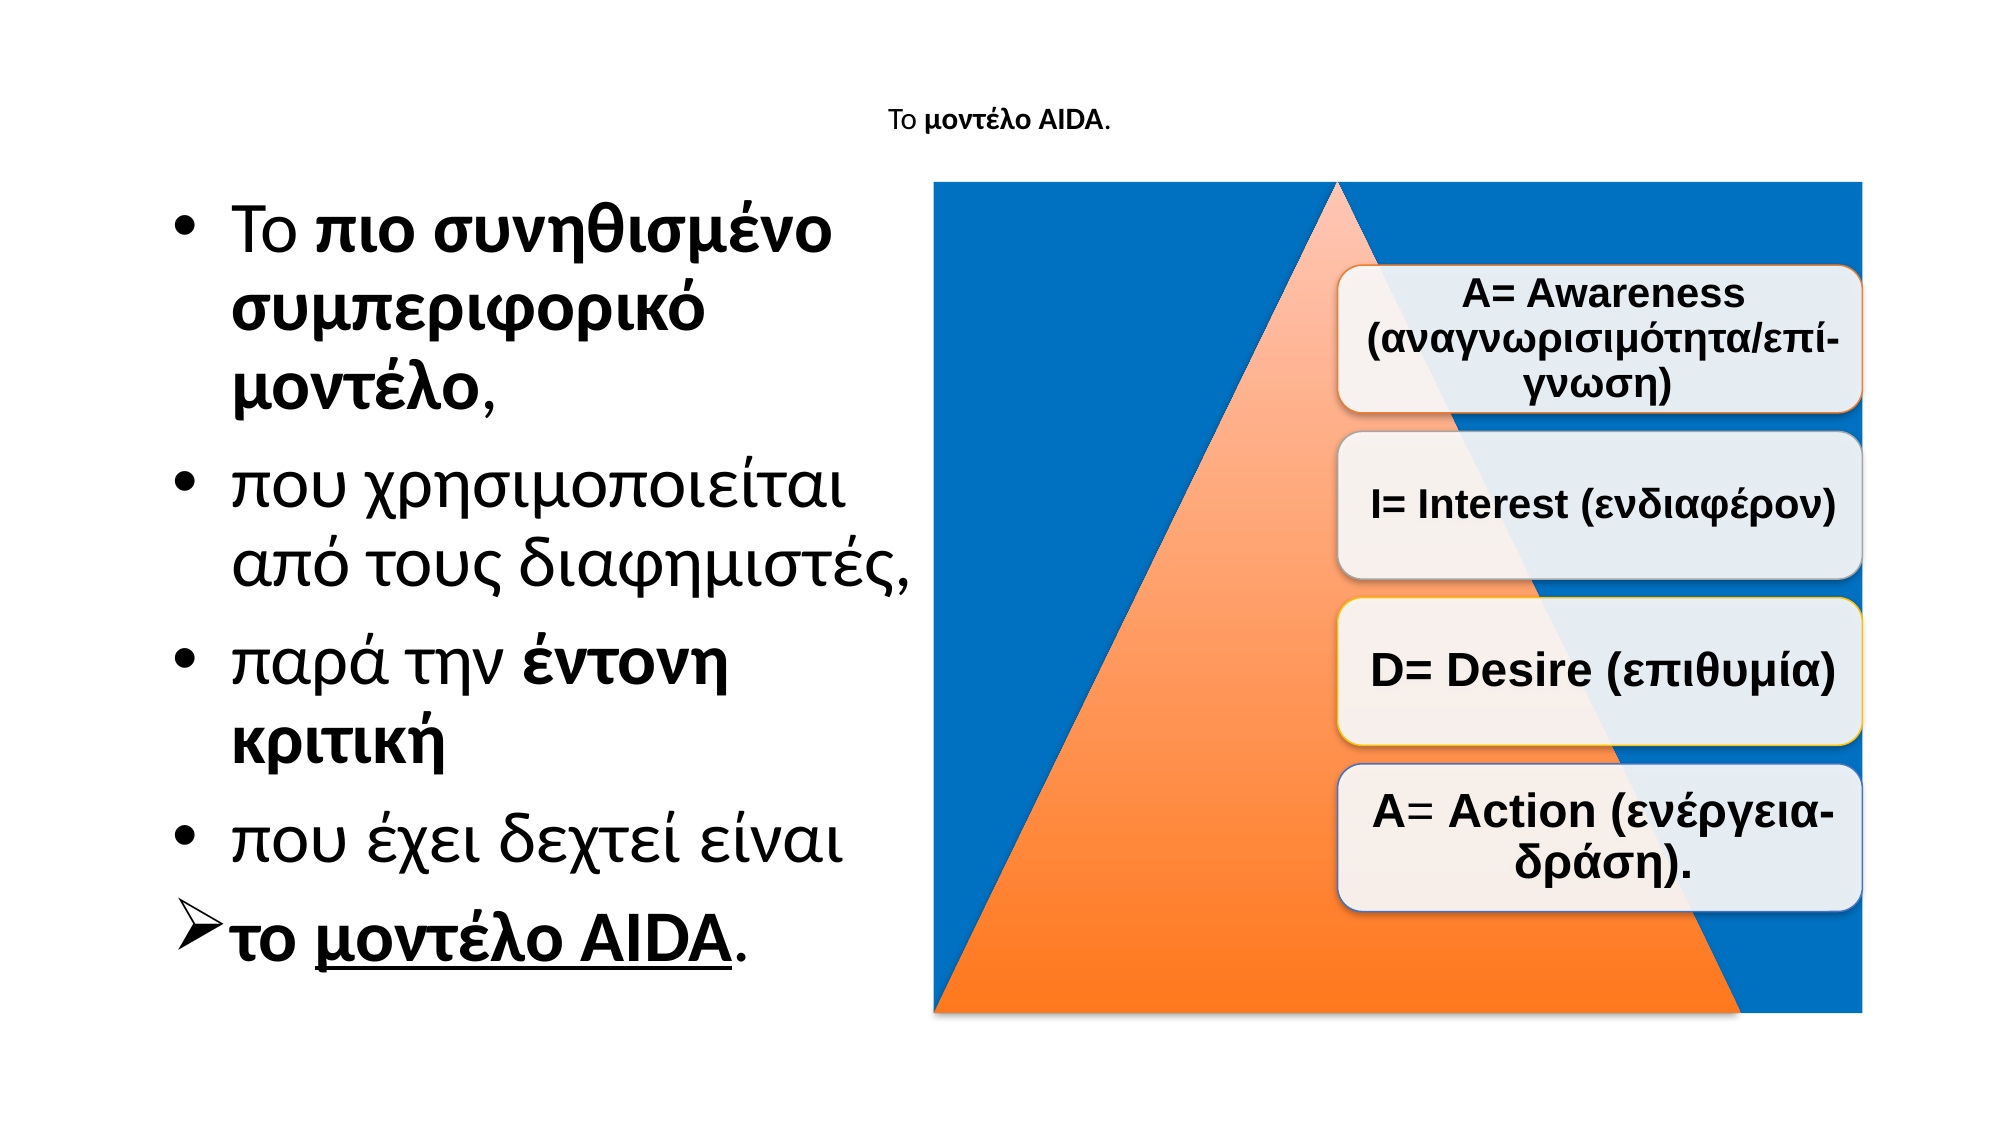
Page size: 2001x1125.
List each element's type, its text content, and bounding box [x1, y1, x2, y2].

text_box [933, 181, 1863, 1014]
list Το πιο συνηθισμένο συμπεριφορικό μοντέλο, που χρησιμοποιείται από τους διαφημιστές, παρά την έντονη κριτική που έχει δεχτεί είναι το μοντέλο AIDA. [137, 182, 931, 1014]
title Το μοντέλο AIDA. [137, 59, 1863, 182]
